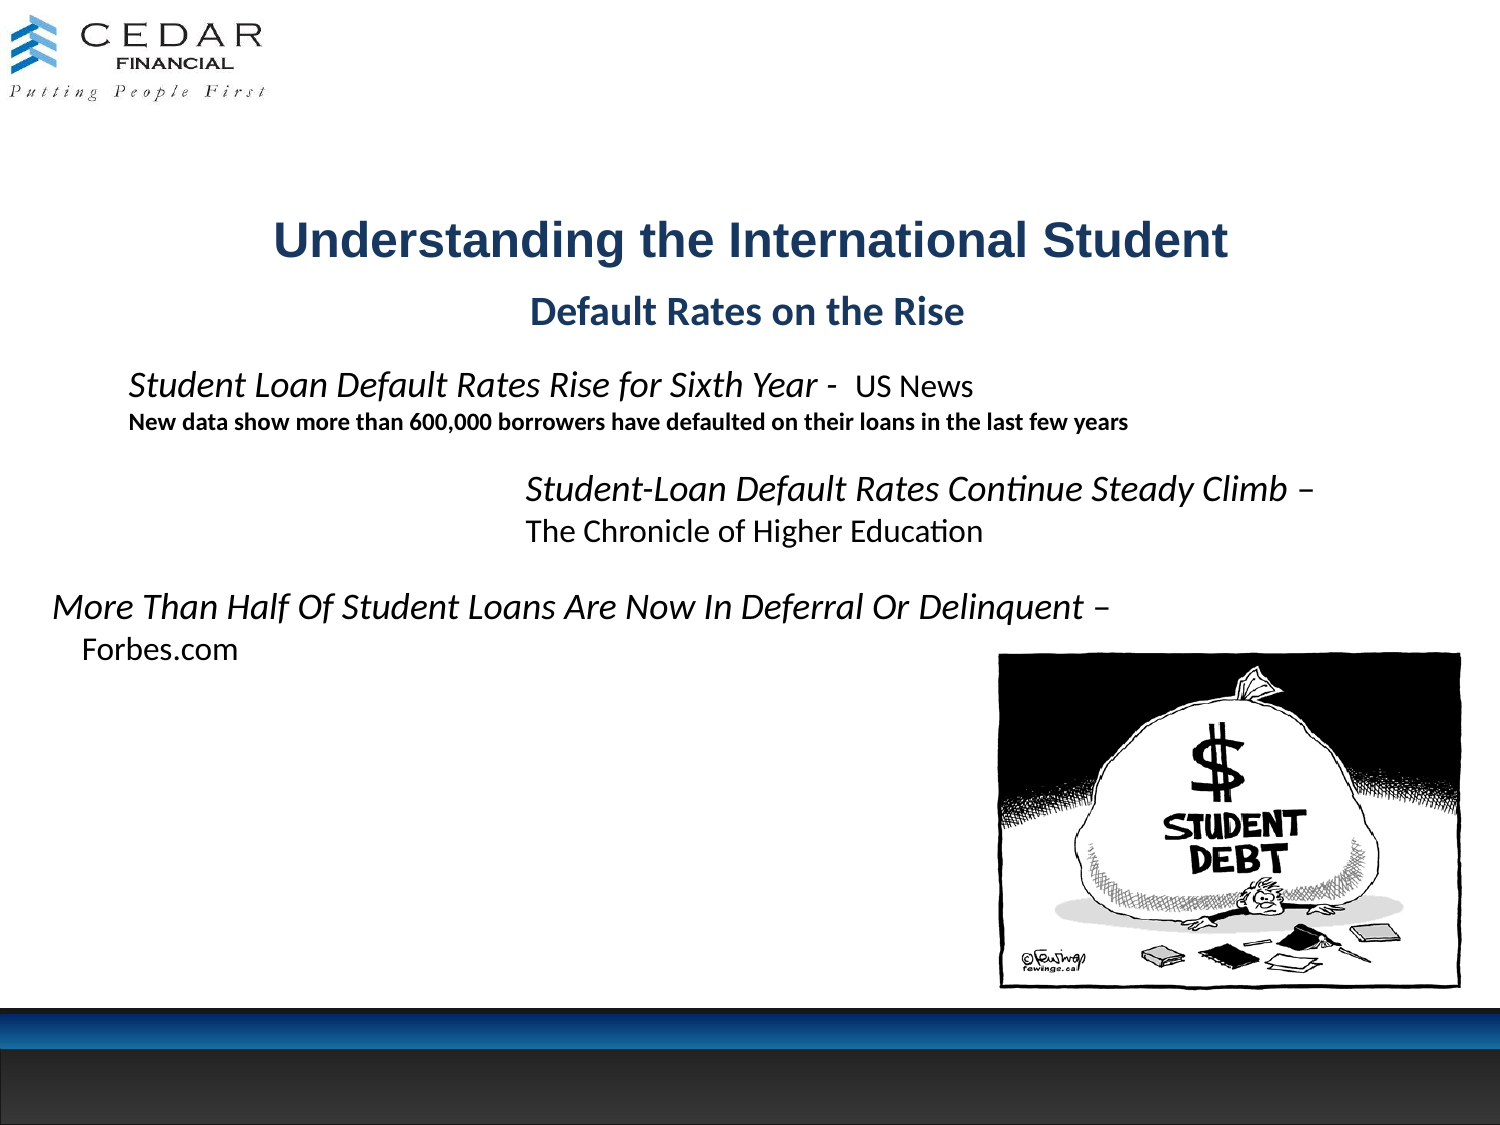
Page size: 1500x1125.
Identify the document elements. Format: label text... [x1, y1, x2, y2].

text_box Default Rates on the Rise [510, 276, 985, 342]
picture [0, 4, 276, 110]
text_box [0, 1009, 1500, 1014]
text_box Student-Loan Default Rates Continue Steady Climb – The Chronicle of Higher Education [510, 456, 1394, 557]
text_box [0, 1014, 1500, 1049]
text_box Understanding the International Student [233, 200, 1269, 276]
picture [995, 650, 1468, 992]
text_box More Than Half Of Student Loans Are Now In Deferral Or Delinquent – Forbes.com [37, 574, 1257, 675]
text_box [0, 1049, 1500, 1125]
text_box Student Loan Default Rates Rise for Sixth Year - US News New data show more than 600,000 borrowers have defaulted on their loans in the last few years [114, 352, 1338, 443]
